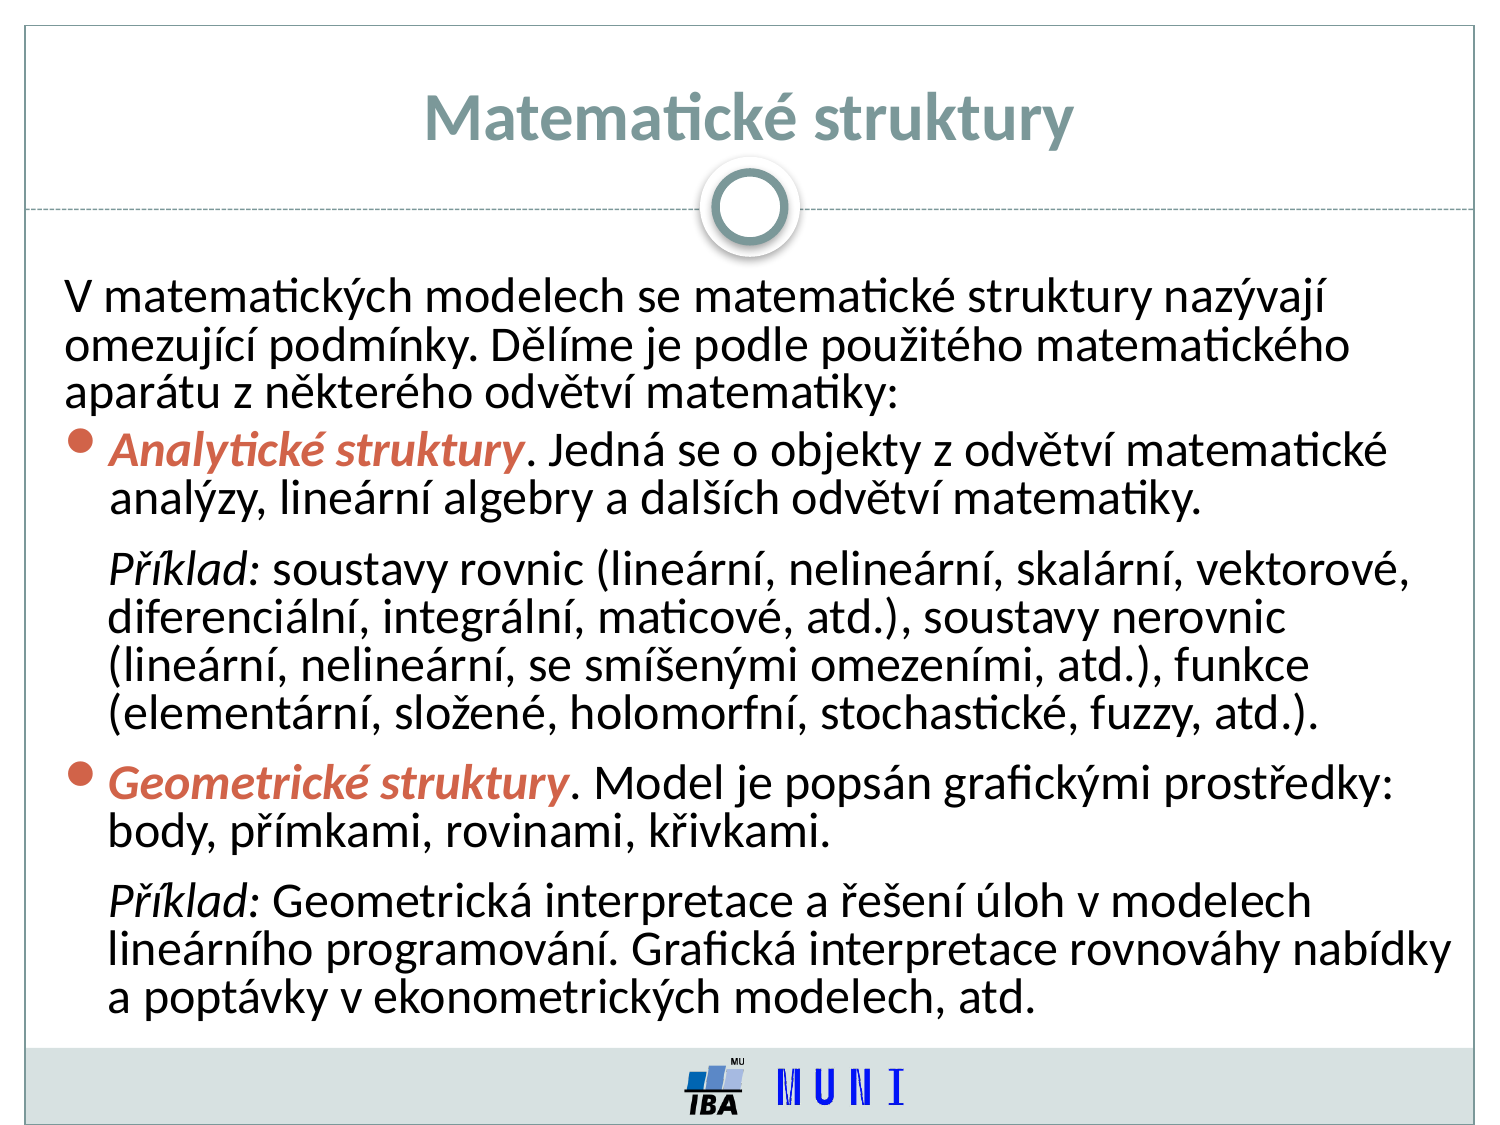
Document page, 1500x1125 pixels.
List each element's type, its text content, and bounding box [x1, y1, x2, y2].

picture [684, 1059, 744, 1115]
list V matematických modelech se matematické struktury nazývají omezující podmínky. Dělíme je podle použitého matematického aparátu z některého odvětví matematiky: Analytické struktury. Jedná se o objekty z odvětví matematické analýzy, lineární algebry a dalších odvětví matematiky. Příklad: soustavy rovnic (lineární, nelineární, skalární, vektorové, diferenciální, integrální, maticové, atd.), soustavy nerovnic (lineární, nelineární, se smíšenými omezeními, atd.), funkce (elementární, složené, holomorfní, stochastické, fuzzy, atd.). Geometrické struktury. Model je popsán grafickými prostředky: body, přímkami, rovinami, křivkami. Příklad: Geometrická interpretace a řešení úloh v modelech lineárního programování. Grafická interpretace rovnováhy nabídky a poptávky v ekonometrických modelech, atd. [49, 266, 1483, 1059]
title Matematické struktury [49, 37, 1450, 163]
picture [763, 1059, 917, 1118]
